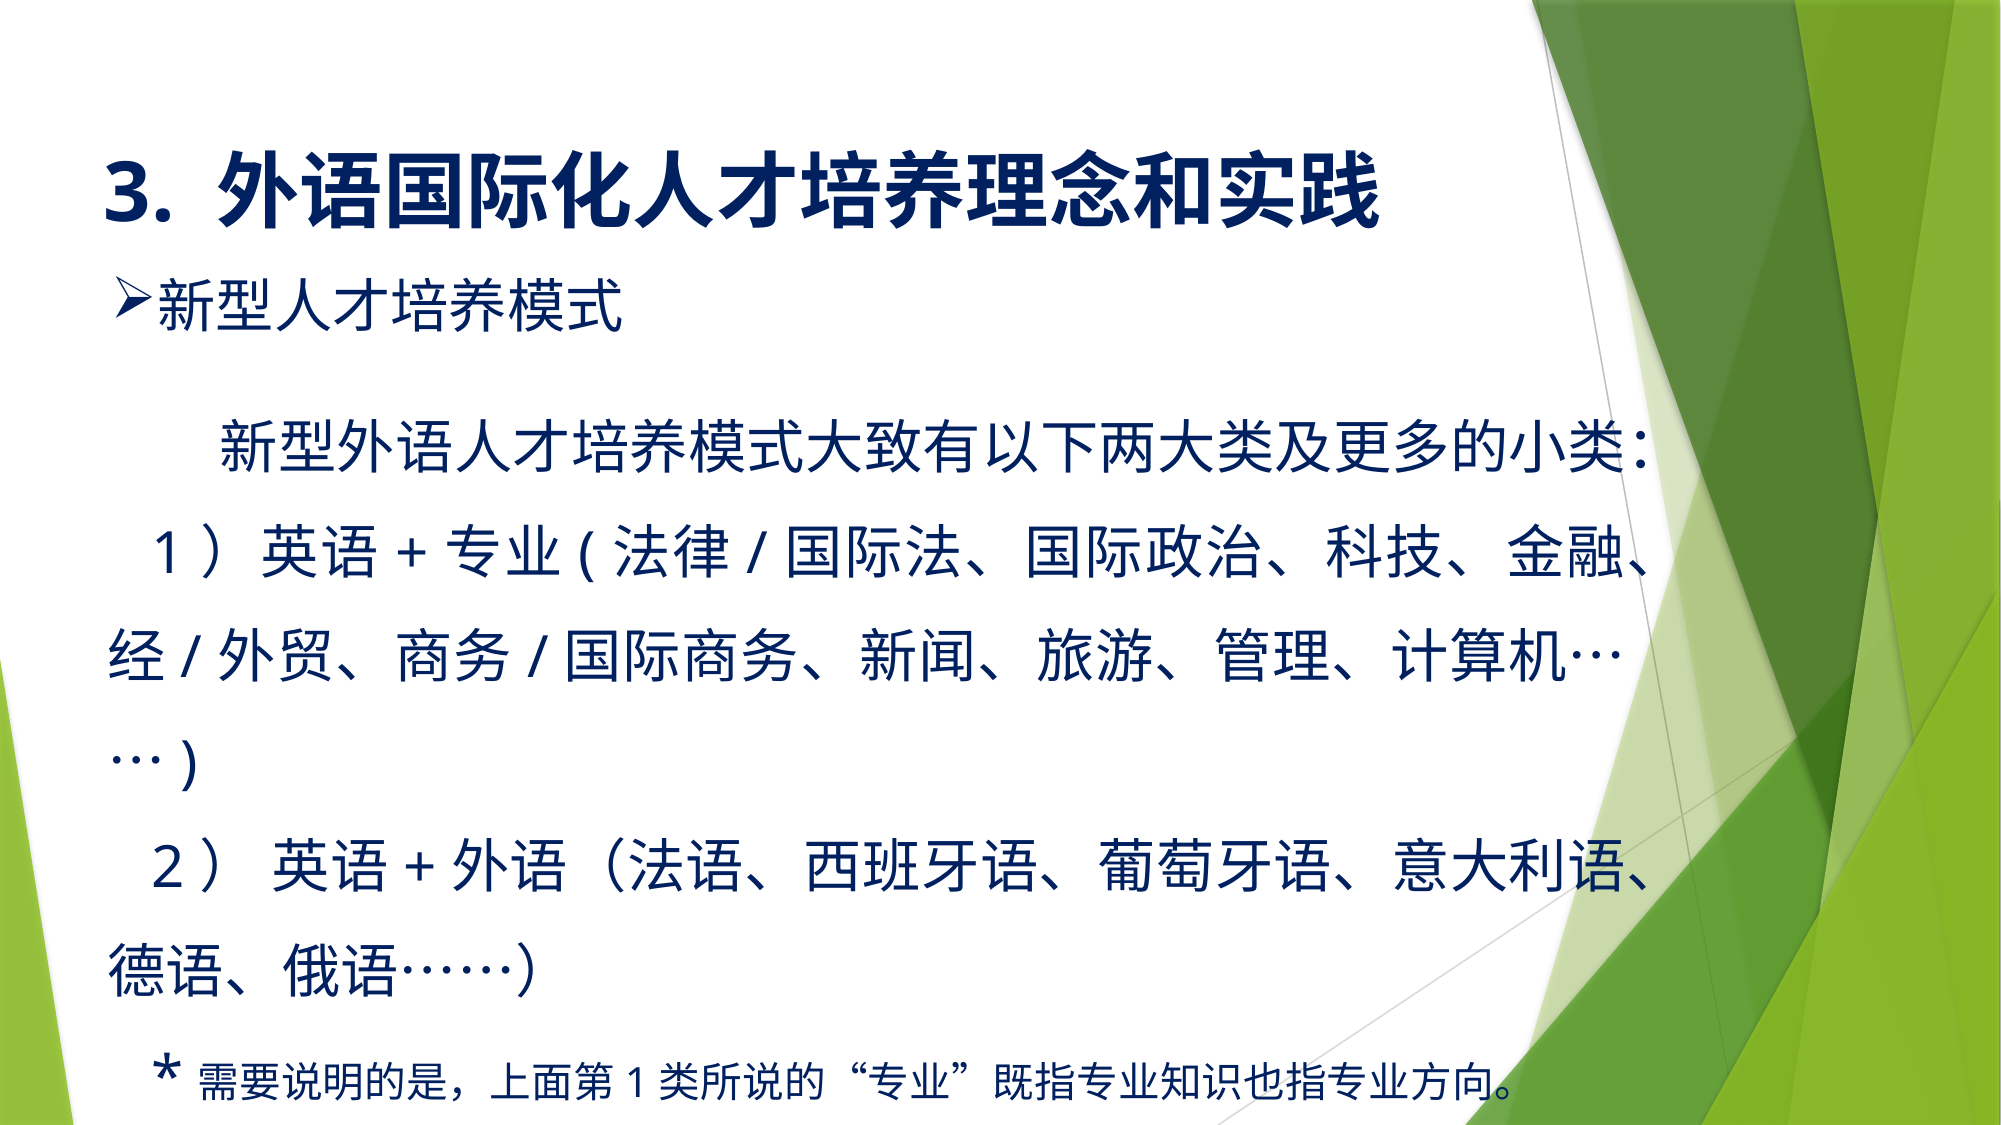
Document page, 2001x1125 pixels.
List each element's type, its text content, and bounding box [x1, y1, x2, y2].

text_box 新型人才培养模式 [96, 261, 639, 347]
text_box 新型外语人才培养模式大致有以下两大类及更多的小类： 1）英语+专业(法律/国际法、国际政治、科技、金融、经/外贸、商务/国际商务、新闻、旅游、管理、计算机……) 2） 英语+外语（法语、西班牙语、葡萄牙语、意大利语、德语、俄语……） *需要说明的是，上面第1类所说的“专业”既指专业知识也指专业方向。 [93, 367, 1641, 1117]
text_box 3. 外语国际化人才培养理念和实践 [88, 110, 1397, 246]
